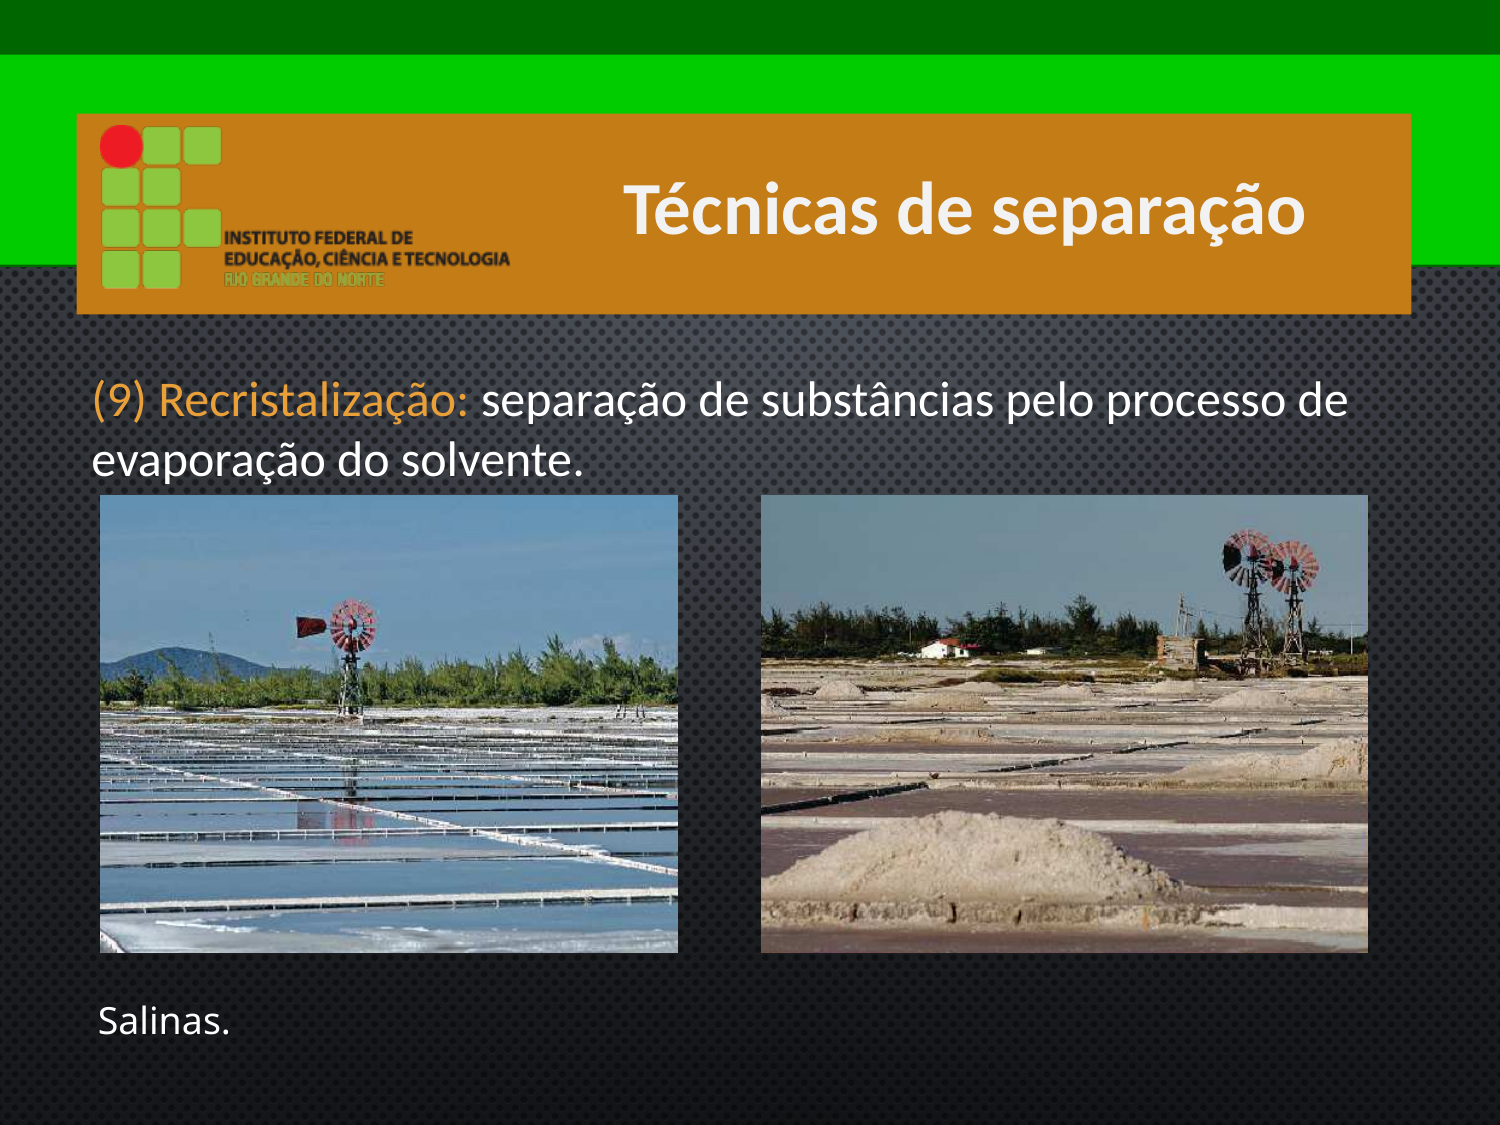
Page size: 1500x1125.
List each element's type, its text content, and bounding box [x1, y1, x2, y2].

text_box Técnicas de separação [575, 152, 1356, 263]
text_box [0, 53, 1500, 266]
picture [100, 494, 678, 953]
picture [761, 494, 1368, 953]
picture [100, 125, 535, 290]
text_box [0, 0, 1500, 53]
text_box Salinas. [83, 989, 1368, 1050]
text_box [75, 112, 1413, 316]
text_box (9) Recristalização: separação de substâncias pelo processo de evaporação do solvente. [76, 358, 1436, 494]
